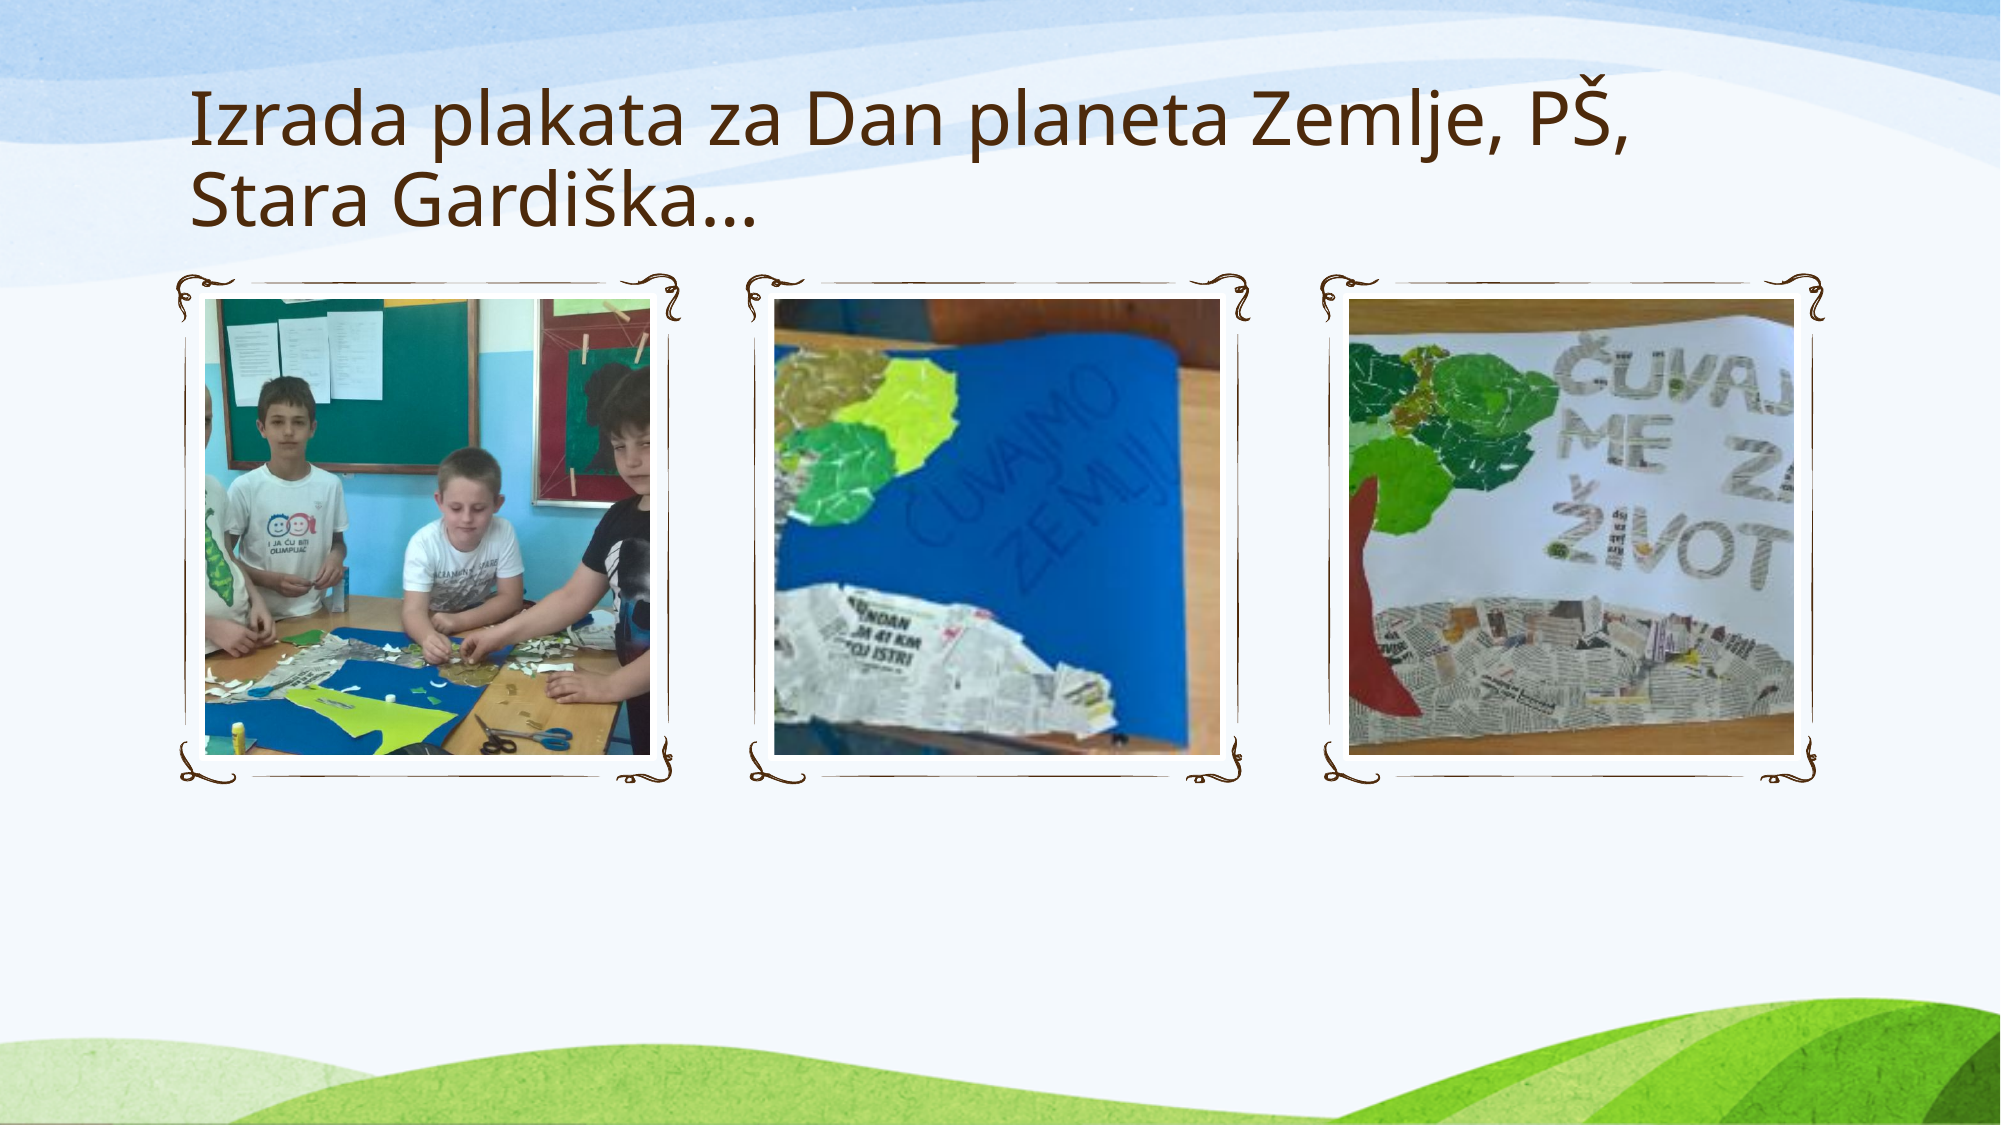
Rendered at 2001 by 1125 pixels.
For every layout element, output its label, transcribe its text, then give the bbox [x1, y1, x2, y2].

title Izrada plakata za Dan planeta Zemlje, PŠ, Stara Gardiška… [174, 50, 1825, 250]
picture [0, 0, 2001, 1125]
